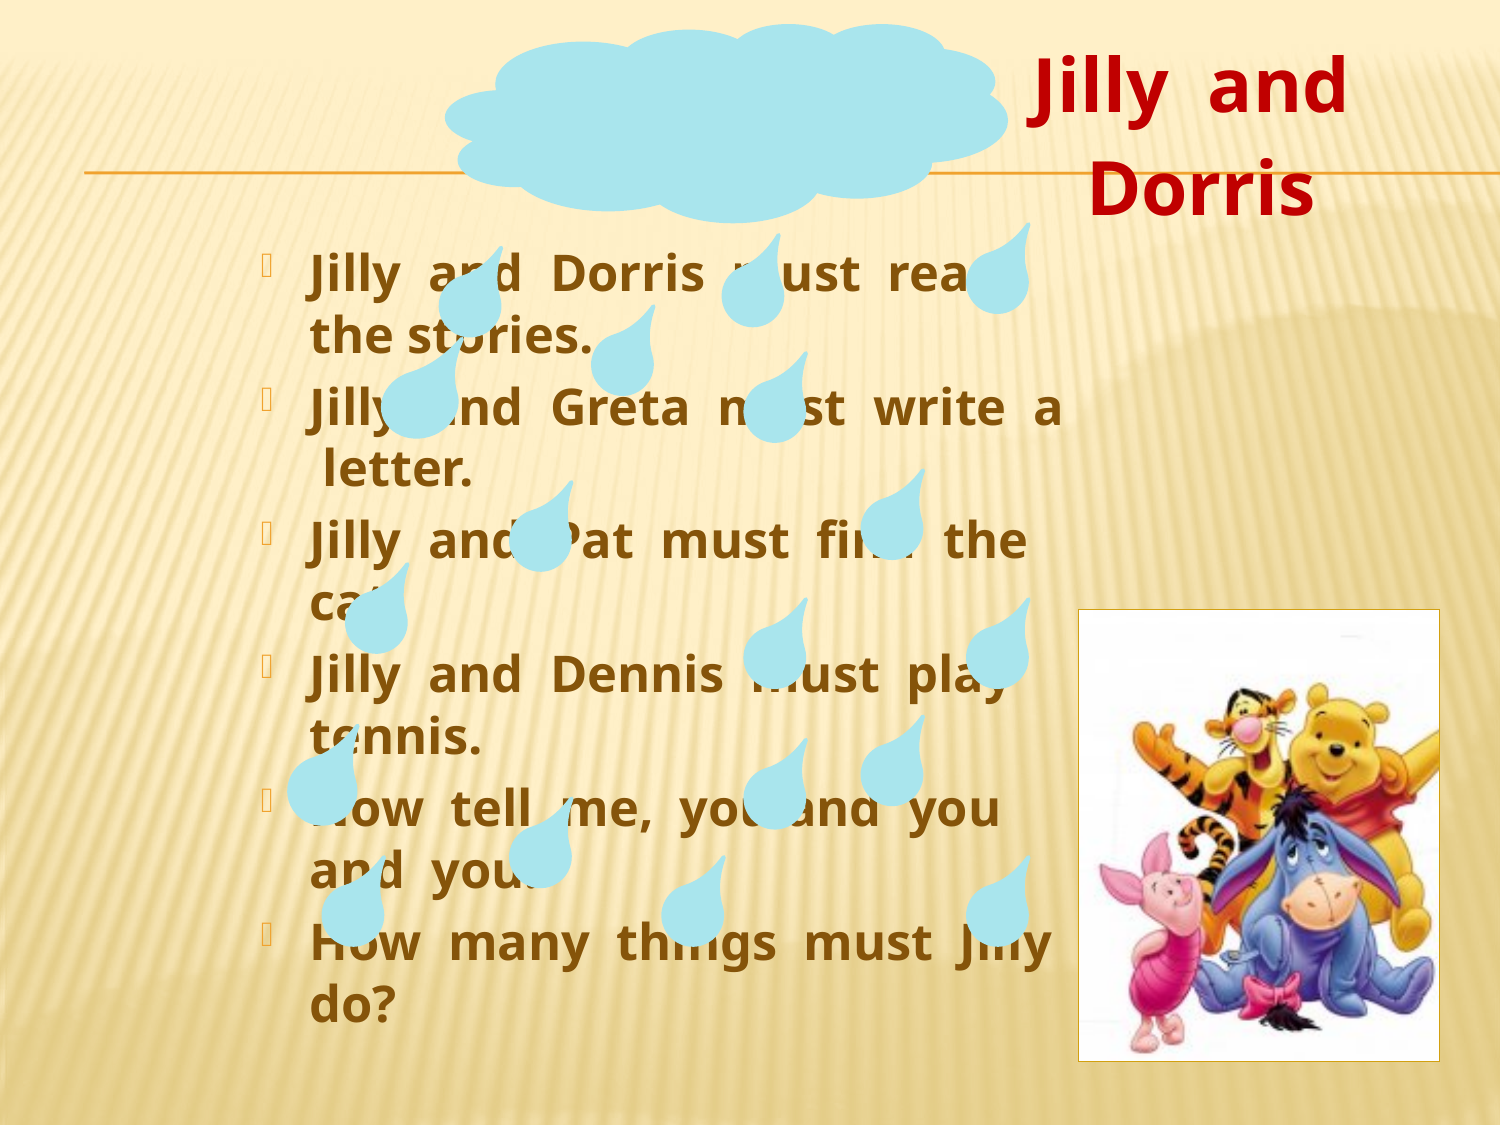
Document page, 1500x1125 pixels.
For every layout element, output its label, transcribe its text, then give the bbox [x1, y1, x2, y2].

text_box [380, 337, 464, 439]
text_box [743, 597, 808, 689]
text_box [287, 723, 360, 826]
text_box [442, 21, 1011, 226]
text_box [966, 855, 1031, 947]
list Jilly and Dorris must read the stories. Jilly and Greta must write a letter. Jilly and Pat must find the cat. Jilly and Dennis must play tennis. Now tell me, you and you and you. How many things must Jilly do? [246, 234, 1090, 1043]
text_box [743, 738, 808, 830]
text_box [509, 480, 574, 572]
text_box [509, 796, 574, 889]
title Jilly and Dorris [949, 23, 1454, 247]
text_box [966, 597, 1031, 689]
text_box [860, 468, 926, 561]
text_box [966, 222, 1031, 314]
text_box [438, 245, 504, 338]
text_box [721, 233, 785, 328]
picture [1077, 609, 1441, 1062]
text_box [344, 562, 410, 654]
text_box [591, 304, 656, 396]
text_box [321, 855, 386, 947]
text_box [661, 855, 726, 947]
text_box [743, 351, 808, 443]
text_box [860, 714, 926, 807]
